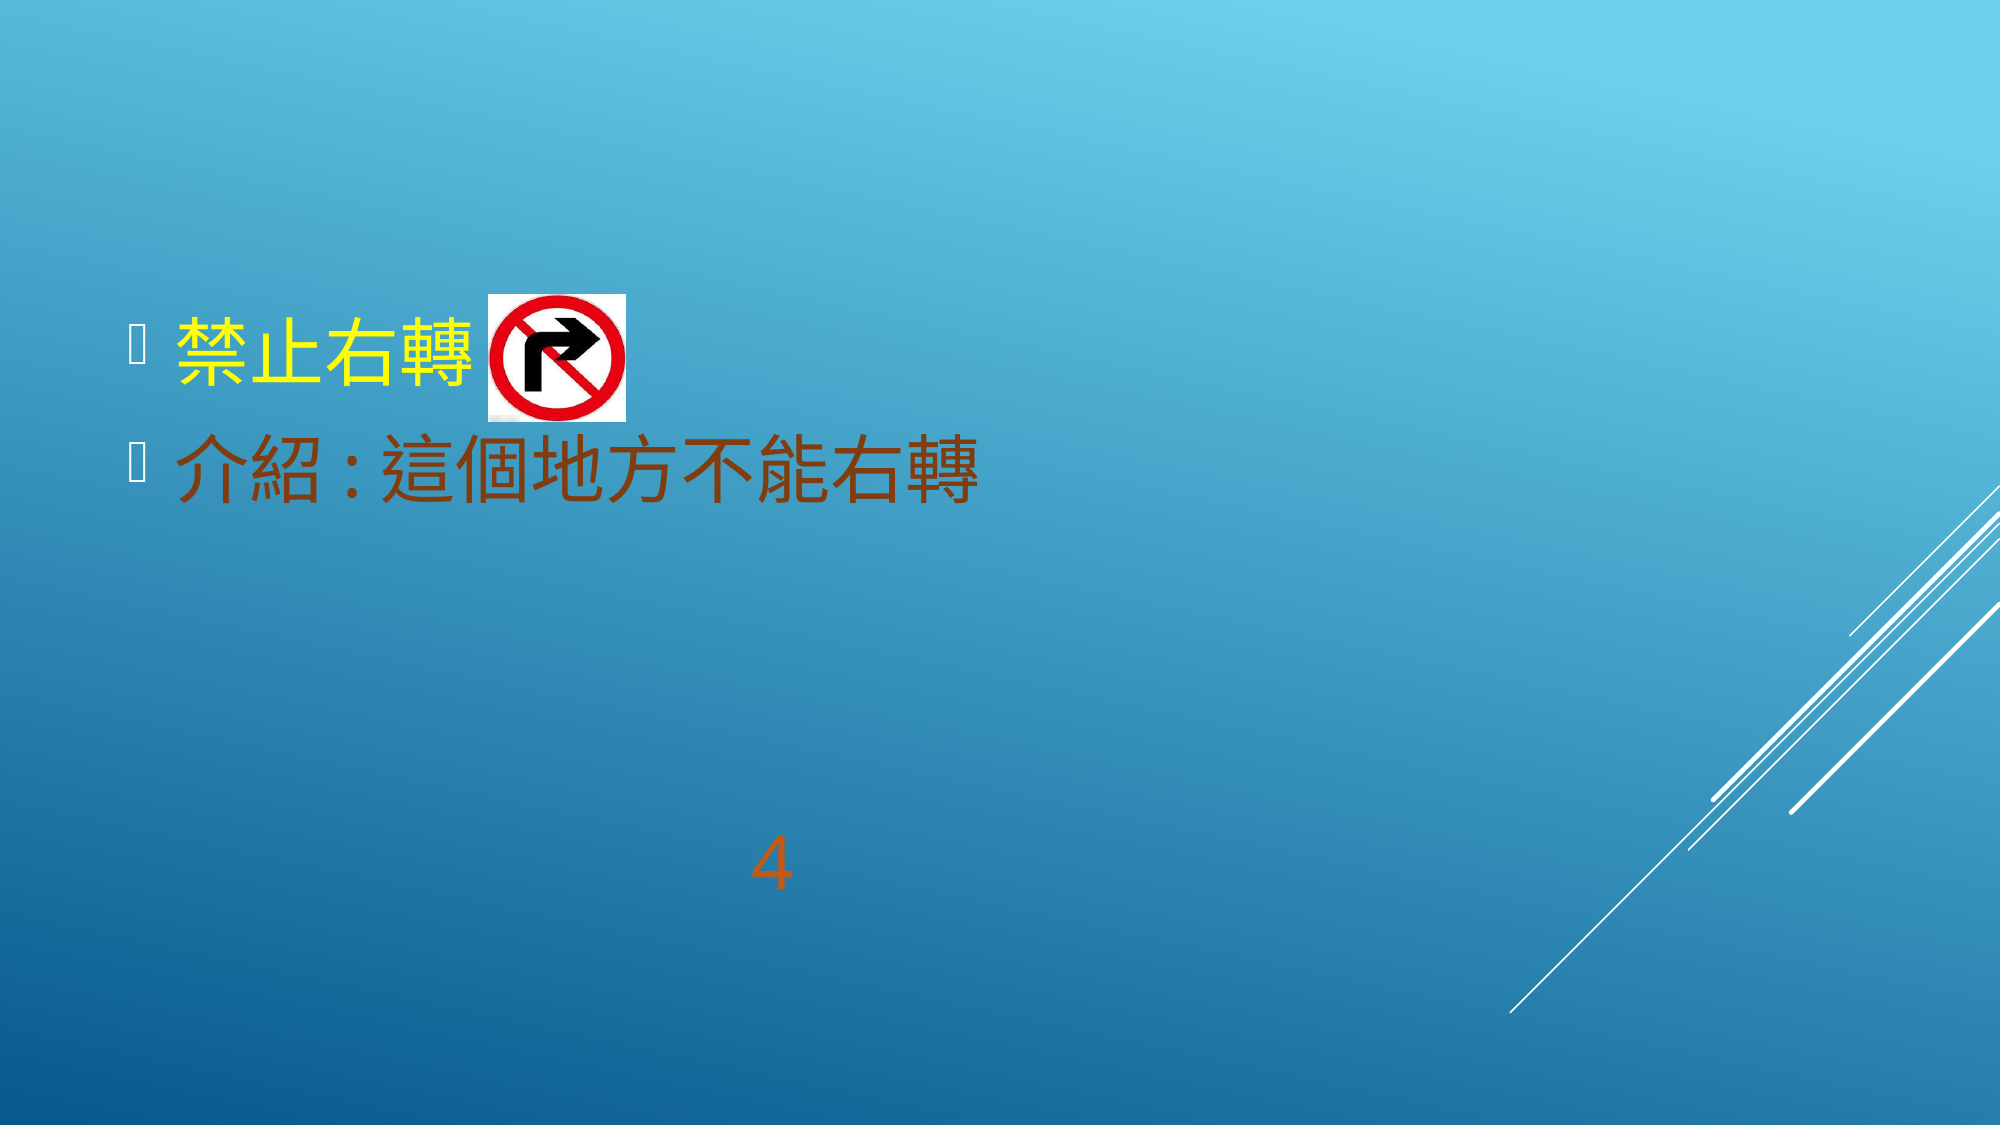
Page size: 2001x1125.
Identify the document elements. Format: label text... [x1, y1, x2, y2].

list 禁止右轉 介紹:這個地方不能右轉 [112, 112, 1513, 706]
title 4 [112, 736, 1513, 984]
picture [488, 294, 627, 422]
